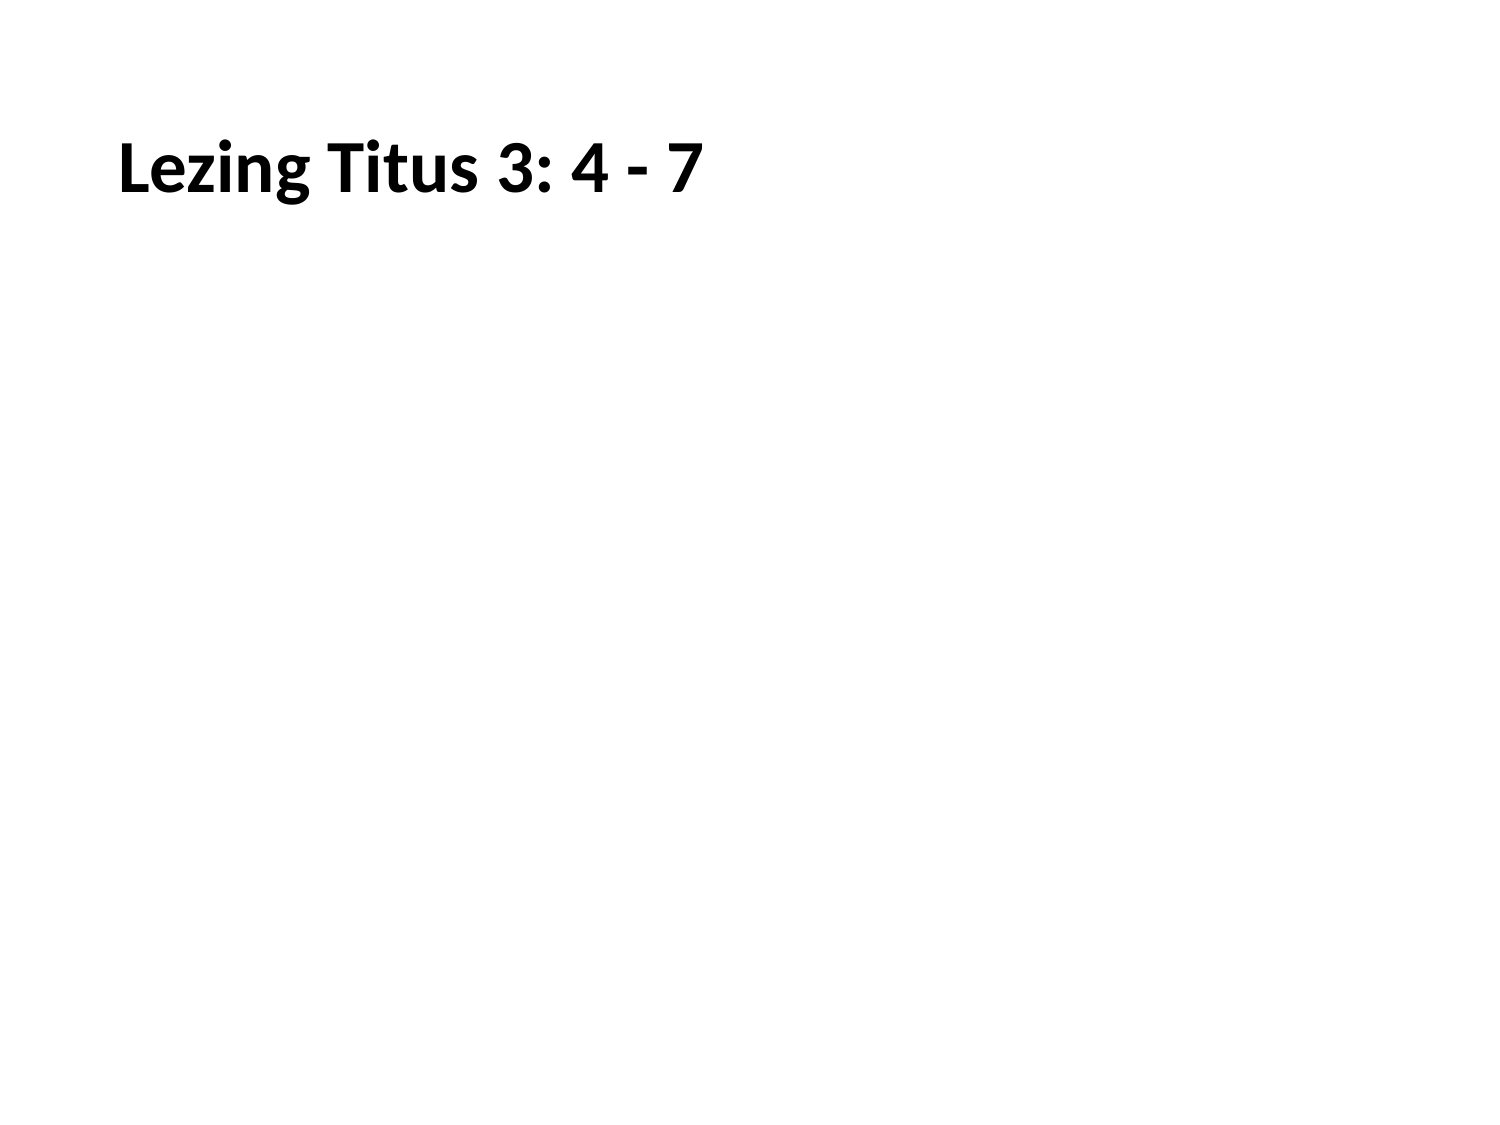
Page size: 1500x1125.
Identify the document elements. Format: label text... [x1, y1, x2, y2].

title Lezing Titus 3: 4 - 7 [103, 59, 1397, 278]
